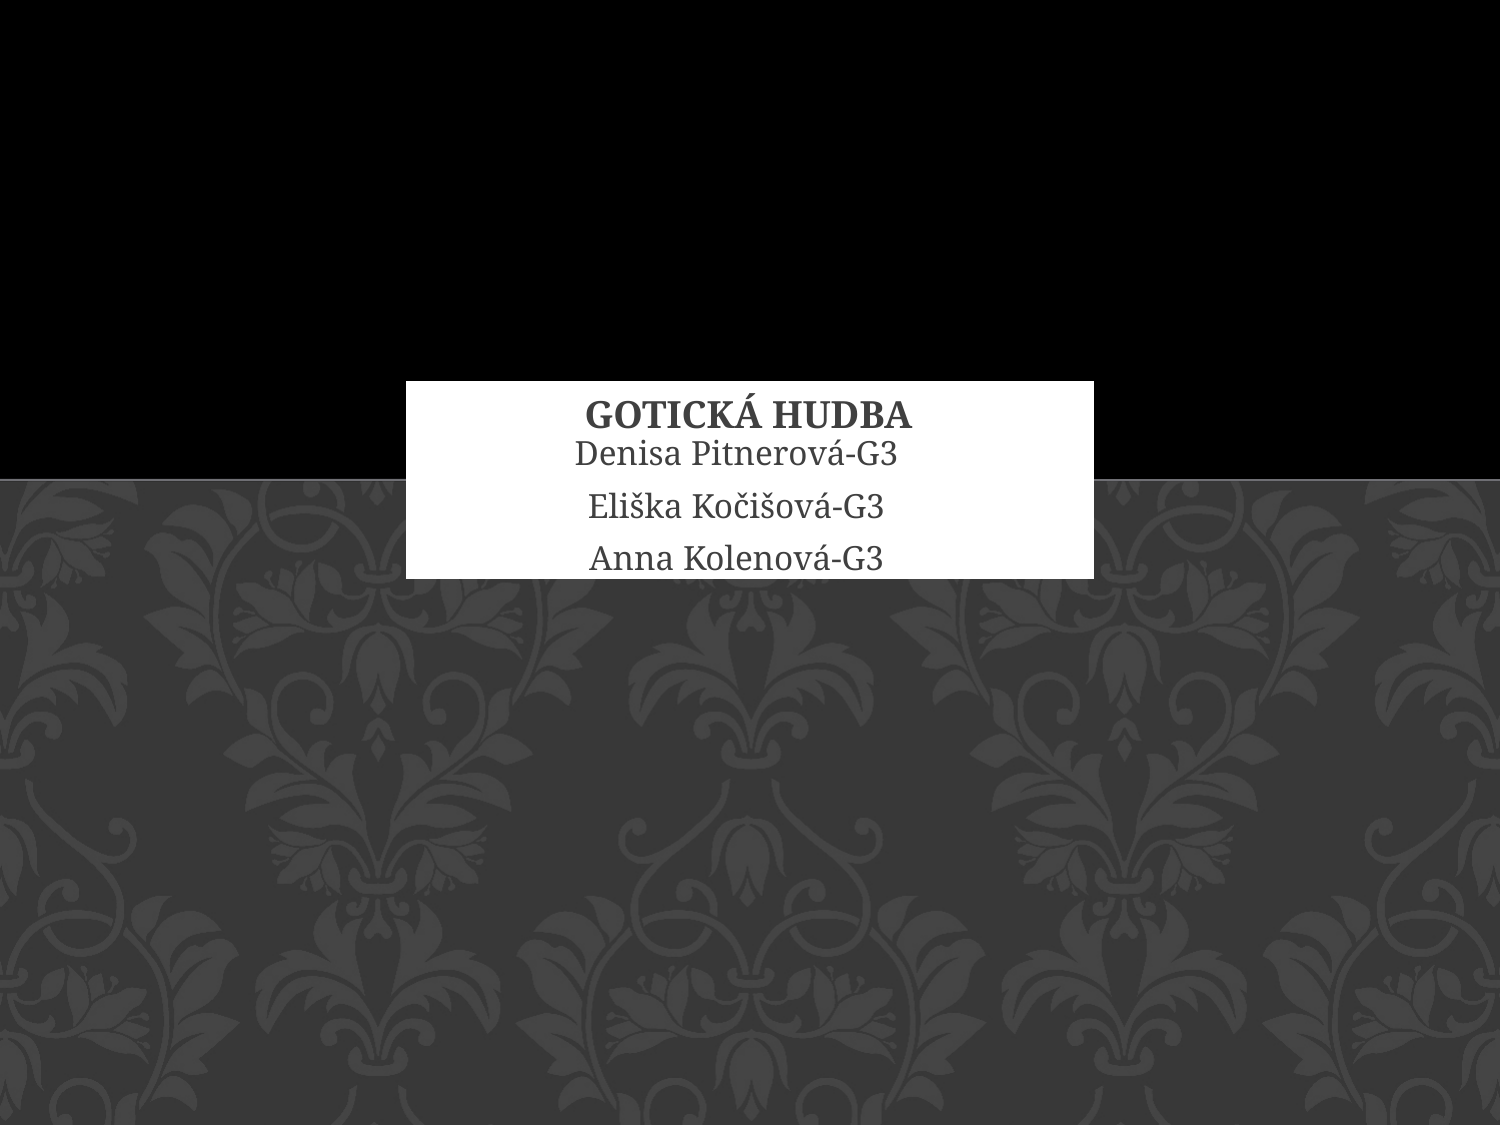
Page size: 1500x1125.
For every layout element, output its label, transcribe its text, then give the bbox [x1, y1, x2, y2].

title Gotická hudba [413, 332, 1084, 443]
subtitle Denisa Pitnerová-G3 Eliška Kočišová-G3 Anna Kolenová-G3 [407, 432, 1066, 503]
